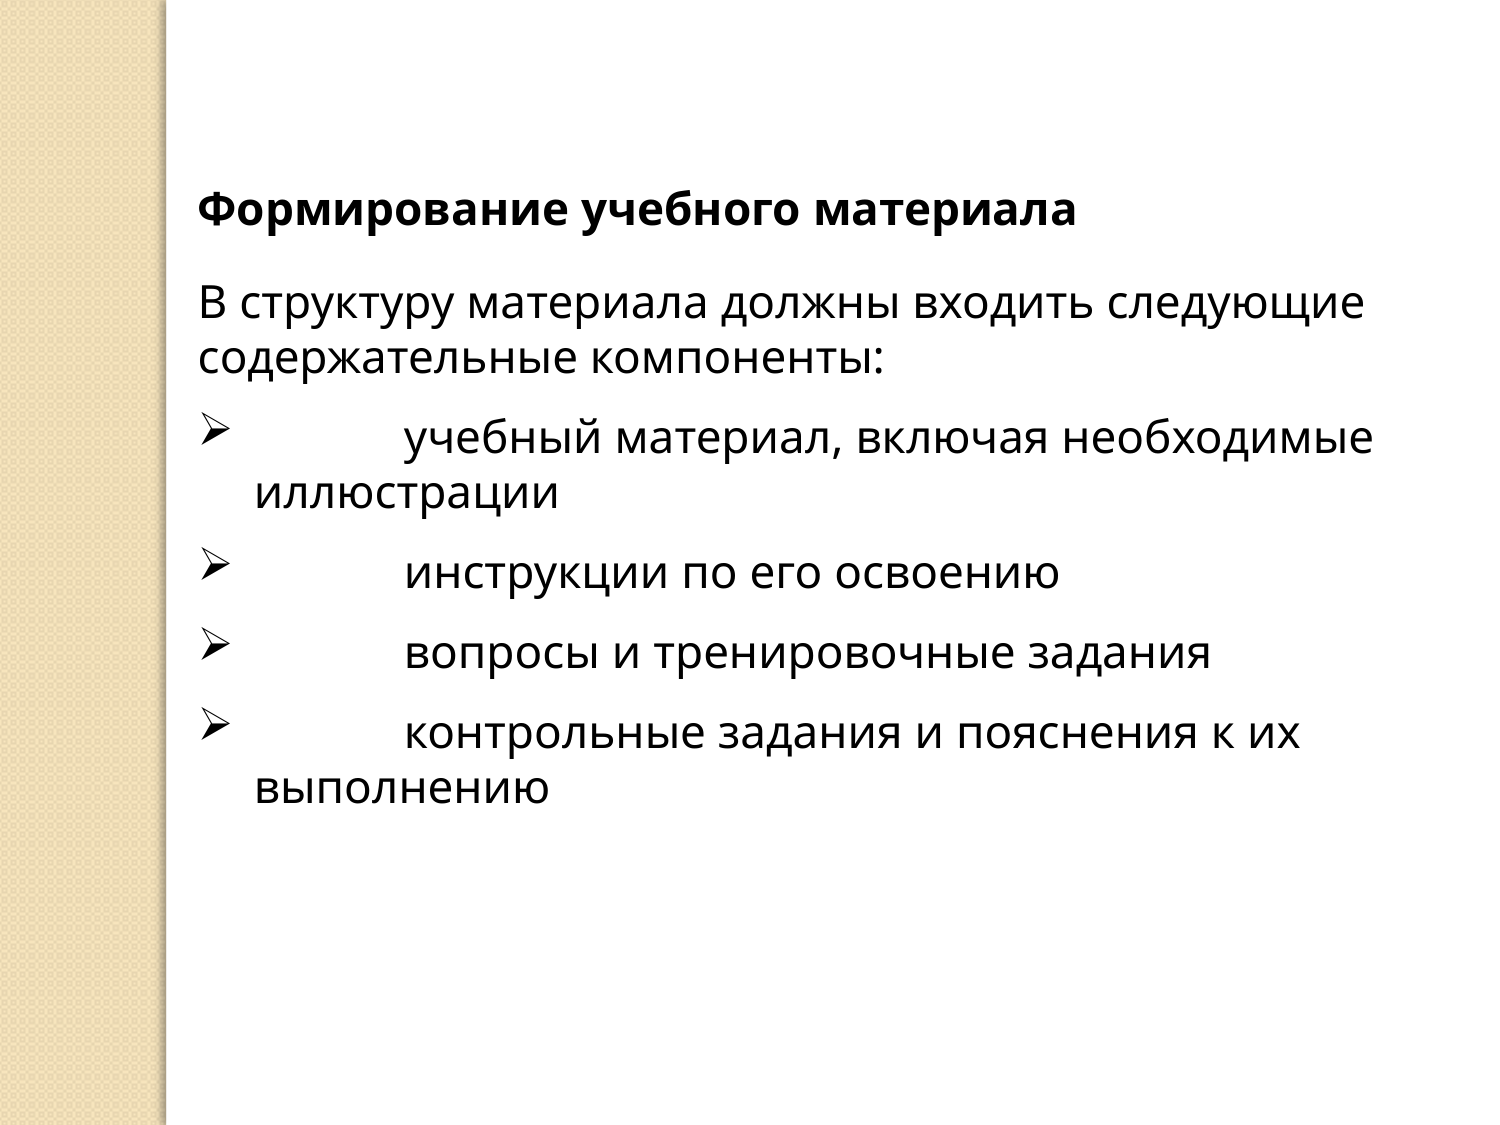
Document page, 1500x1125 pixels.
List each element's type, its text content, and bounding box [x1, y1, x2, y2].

text_box Формирование учебного материала В структуру материала должны входить следующие содержательные компоненты: учебный материал, включая необходимые иллюстрации инструкции по его освоению вопросы и тренировочные задания контрольные задания и пояснения к их выполнению [182, 172, 1459, 820]
